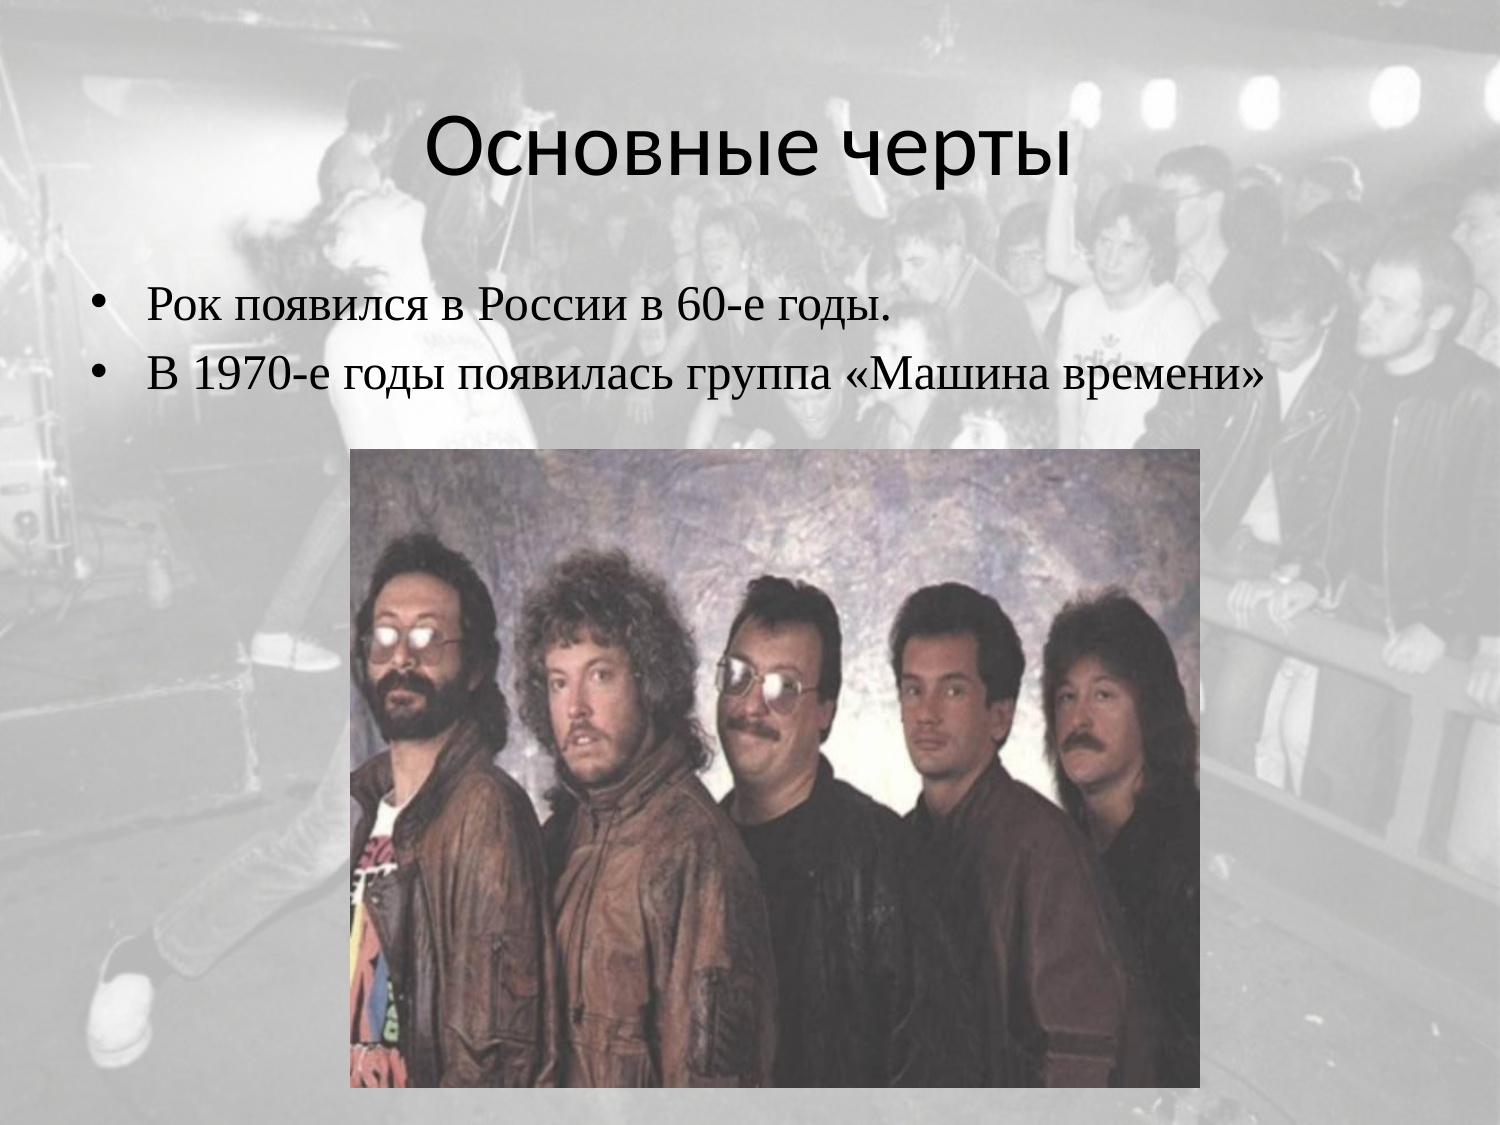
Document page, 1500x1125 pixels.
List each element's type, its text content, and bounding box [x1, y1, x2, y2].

picture [349, 449, 1201, 1089]
list Рок появился в России в 60-е годы. В 1970-е годы появилась группа «Машина времени» [75, 262, 1425, 1005]
title Основные черты [75, 45, 1425, 233]
